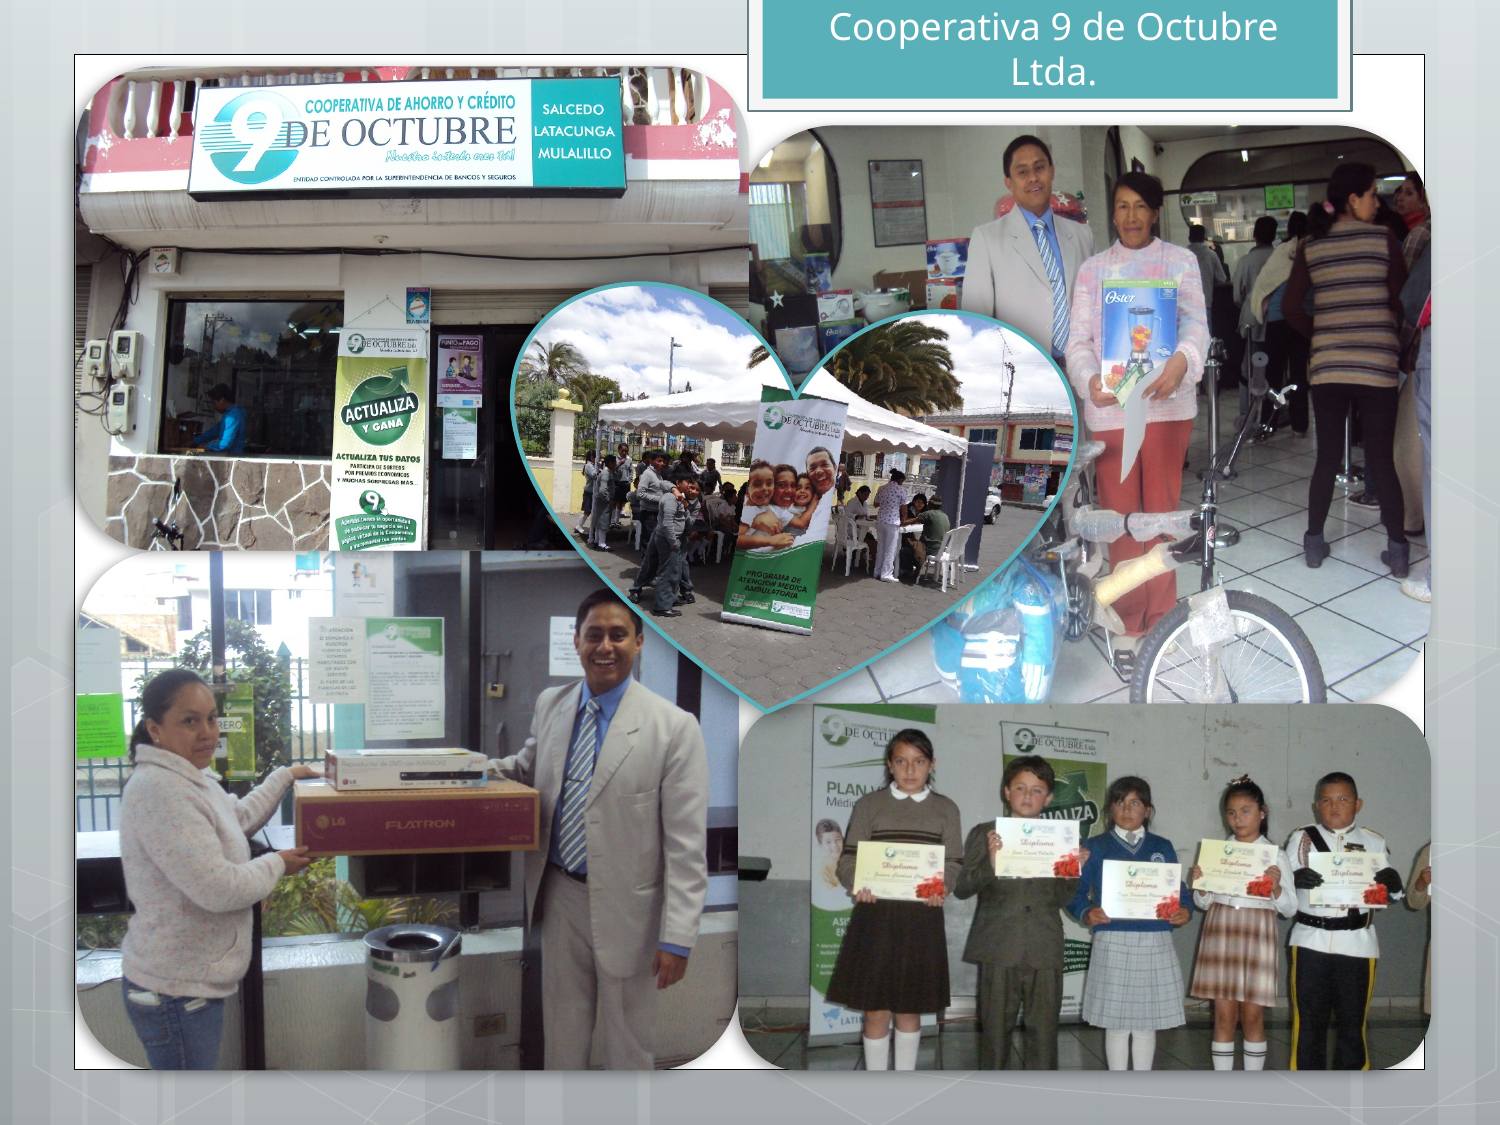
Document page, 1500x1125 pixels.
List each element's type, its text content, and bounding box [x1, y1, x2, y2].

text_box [75, 66, 1432, 1071]
picture [505, 291, 1067, 714]
text_box Cooperativa 9 de Octubre Ltda. [761, 0, 1335, 65]
